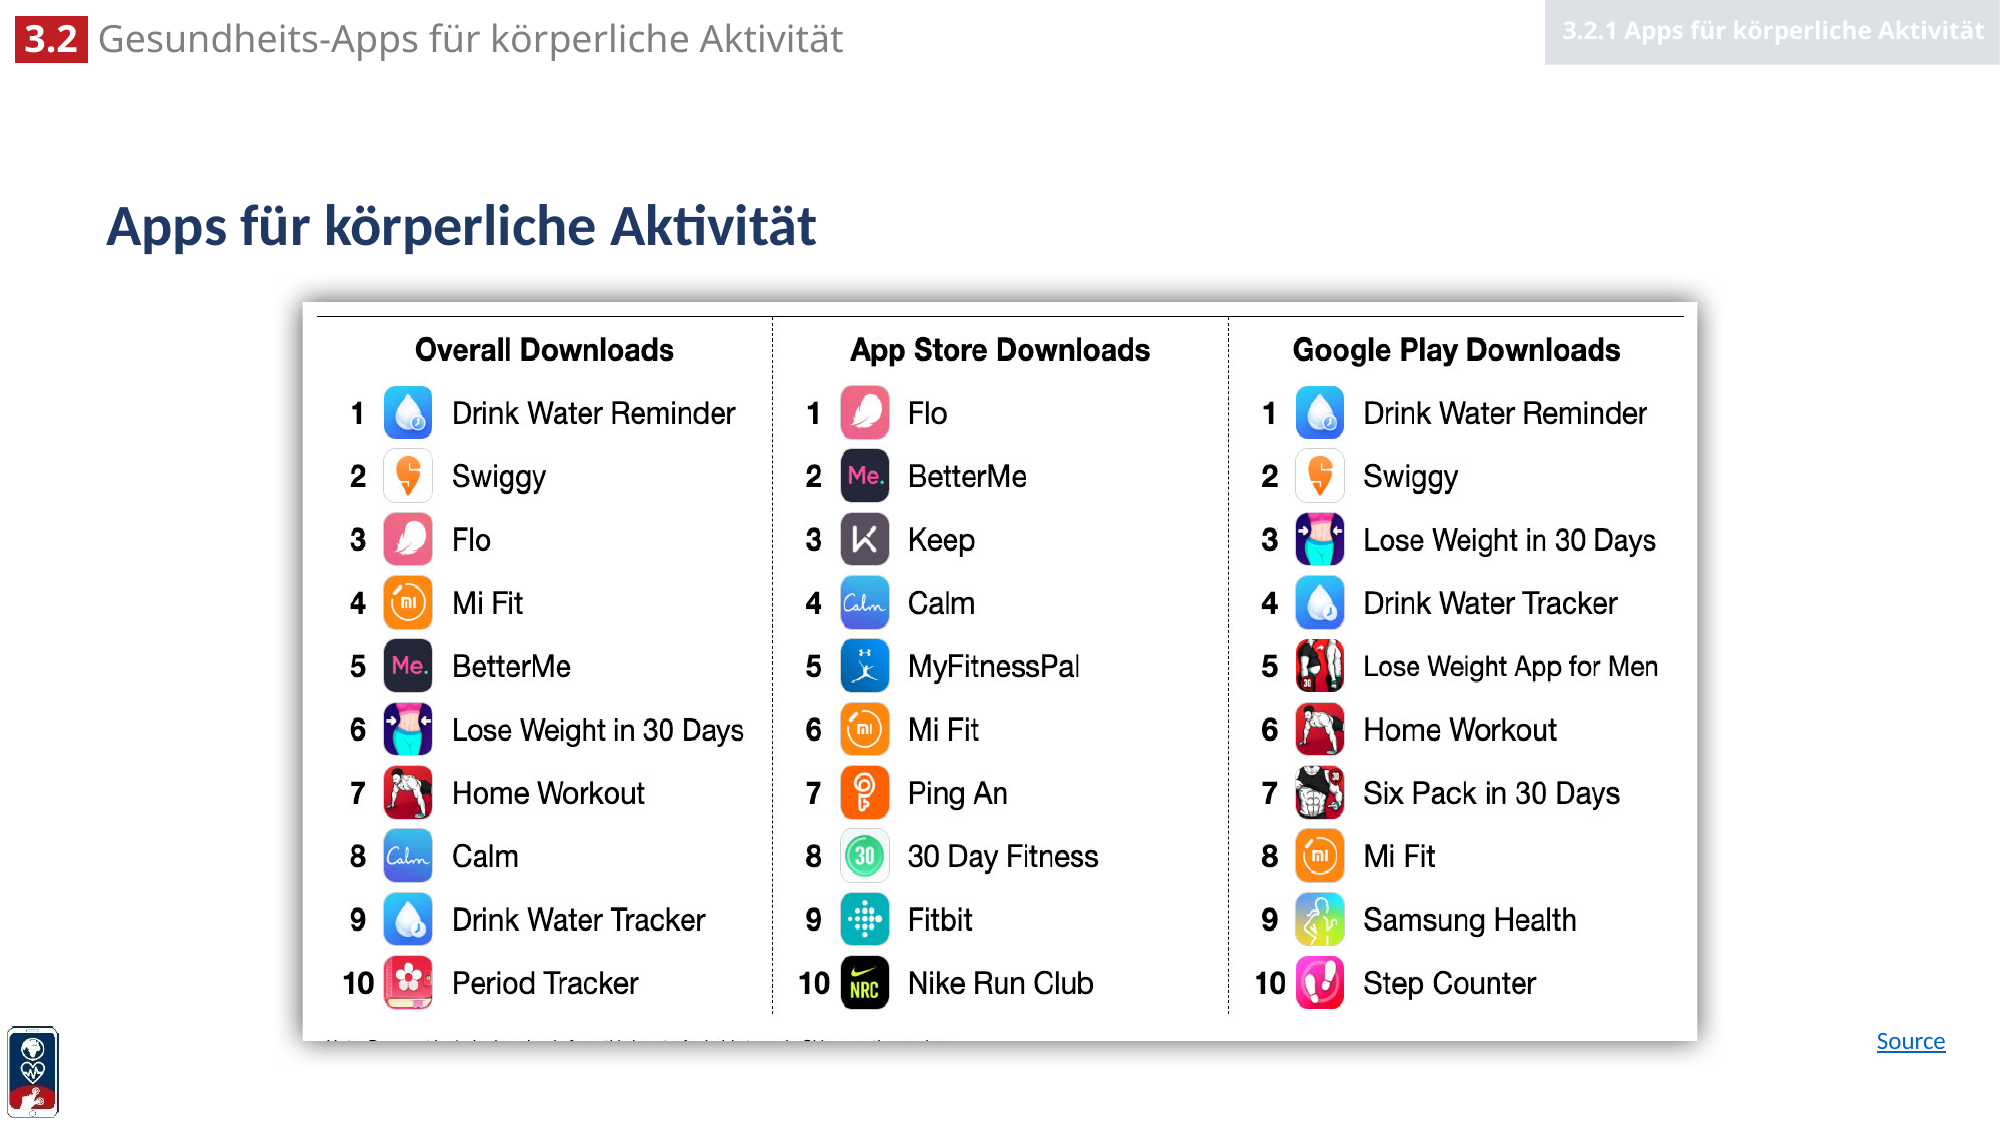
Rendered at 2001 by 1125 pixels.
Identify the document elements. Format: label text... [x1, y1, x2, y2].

text_box Source [954, 1017, 1961, 1063]
picture [7, 1026, 59, 1118]
text_box 3.2.1 Apps für körperliche Aktivität [1545, 0, 2000, 65]
title Apps für körperliche Aktivität [91, 177, 1961, 276]
picture [302, 302, 1698, 1041]
